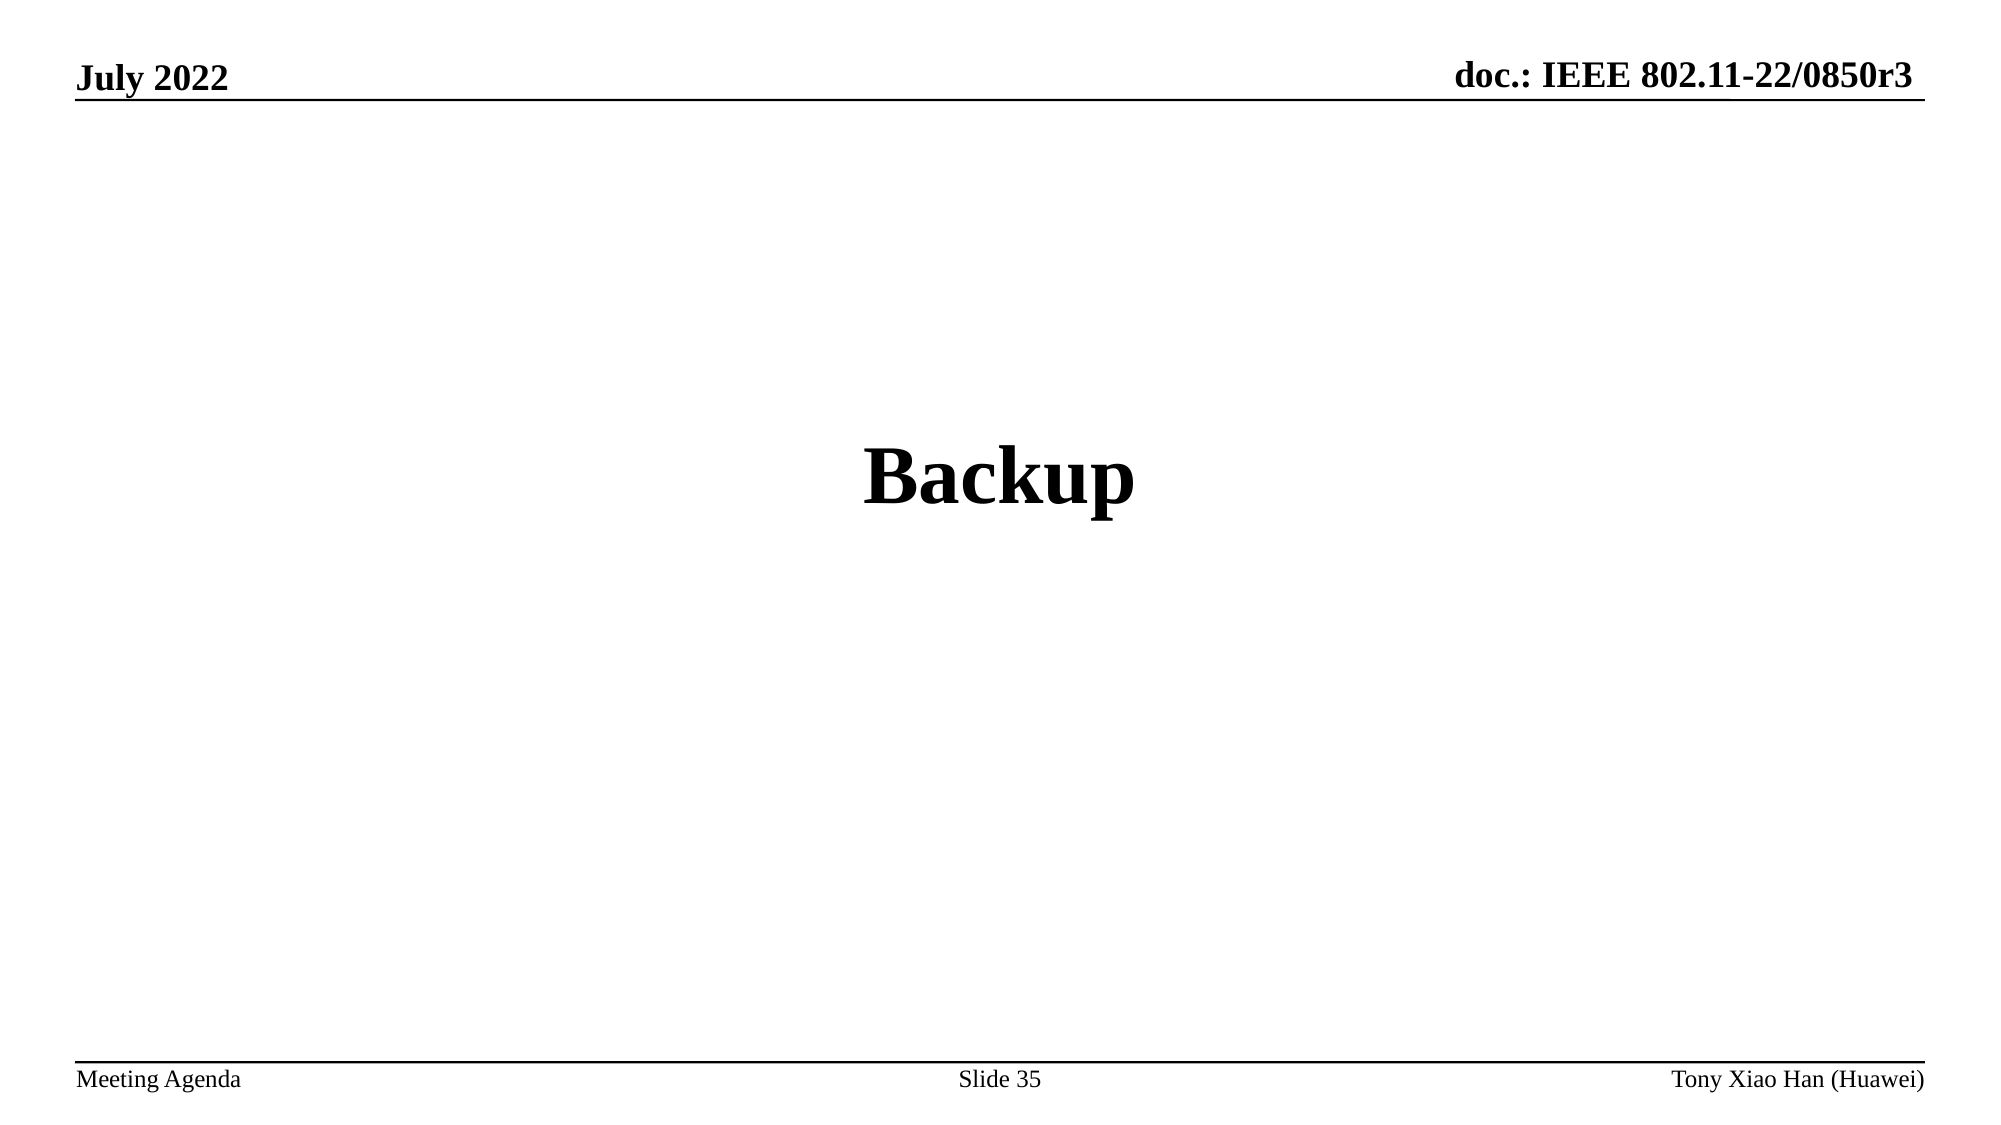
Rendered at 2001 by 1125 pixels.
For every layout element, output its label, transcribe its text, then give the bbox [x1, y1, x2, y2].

text_box Backup [362, 412, 1638, 950]
